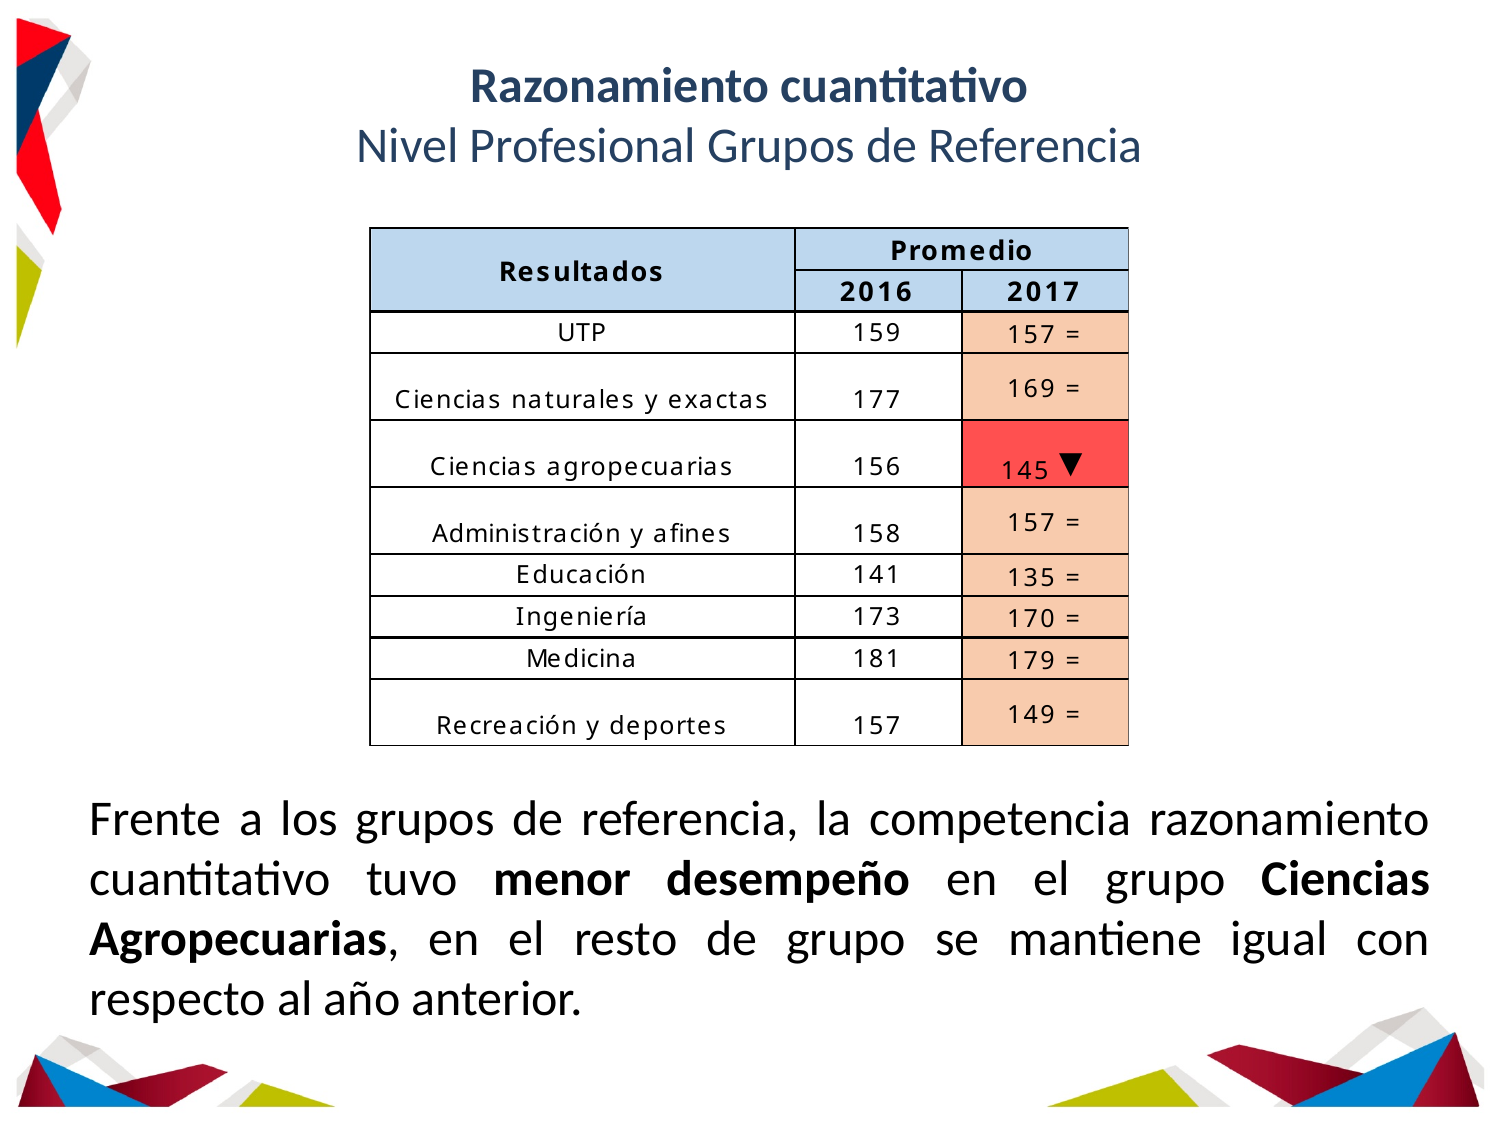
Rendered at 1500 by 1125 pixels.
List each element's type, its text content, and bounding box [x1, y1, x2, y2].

title Razonamiento cuantitativo Nivel Profesional Grupos de Referencia [75, 45, 1425, 197]
picture [0, 0, 1500, 1125]
text_box Frente a los grupos de referencia, la competencia razonamiento cuantitativo tuvo menor desempeño en el grupo Ciencias Agropecuarias, en el resto de grupo se mantiene igual con respecto al año anterior. [75, 778, 1446, 1033]
